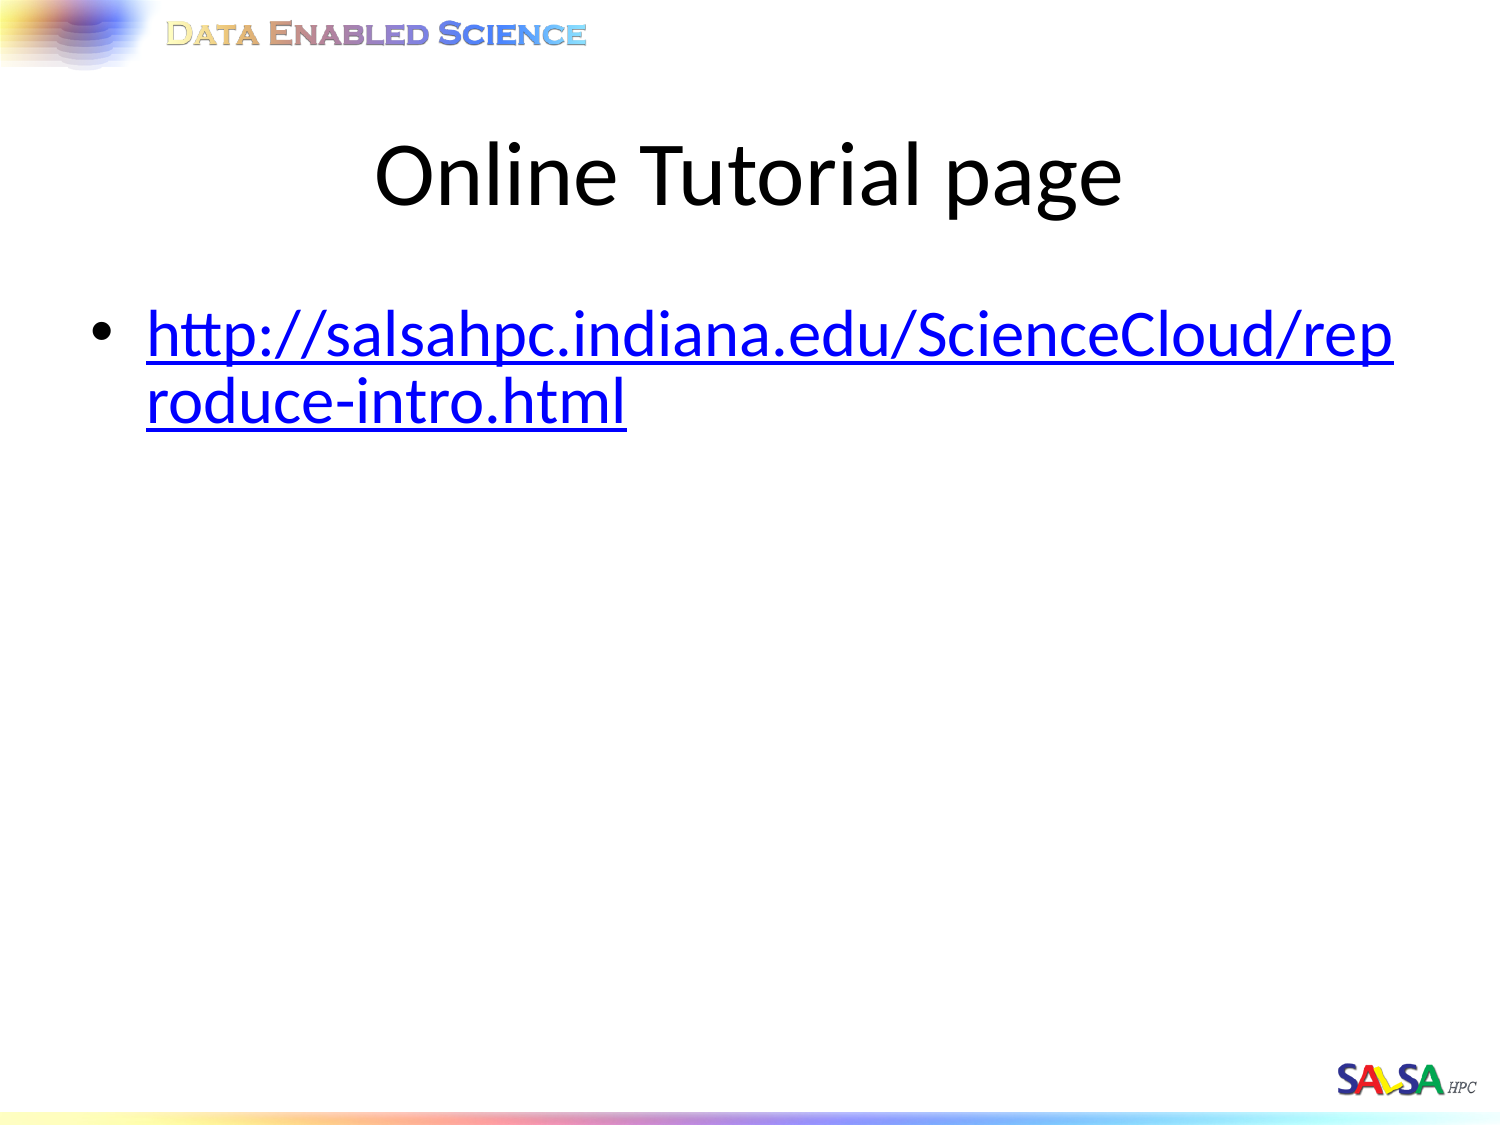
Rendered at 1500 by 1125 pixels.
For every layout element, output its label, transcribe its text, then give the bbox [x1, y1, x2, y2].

picture [0, 0, 593, 71]
list http://salsahpc.indiana.edu/ScienceCloud/reproduce-intro.html [75, 282, 1425, 1025]
picture [1325, 1057, 1479, 1100]
picture [0, 1112, 1500, 1125]
title Online Tutorial page [75, 75, 1425, 263]
